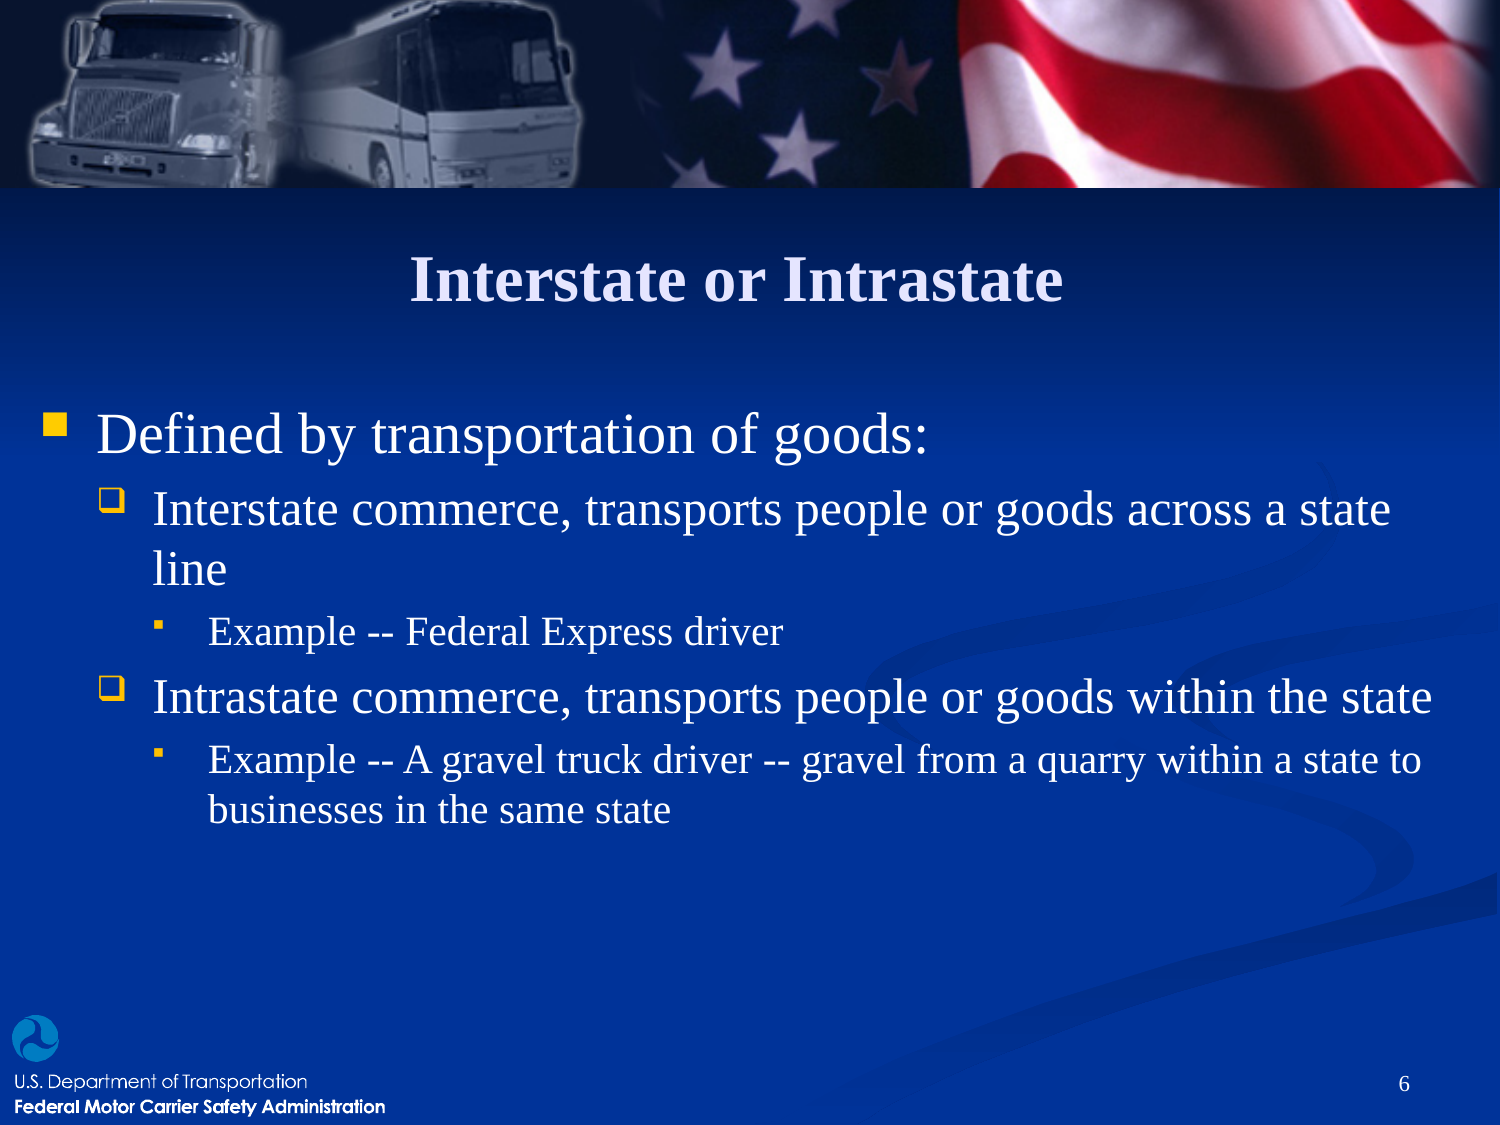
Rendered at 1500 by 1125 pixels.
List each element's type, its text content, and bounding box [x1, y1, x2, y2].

list Defined by transportation of goods: Interstate commerce, transports people or goods across a state line Example -- Federal Express driver Intrastate commerce, transports people or goods within the state Example -- A gravel truck driver -- gravel from a quarry within a state to businesses in the same state [24, 387, 1463, 1062]
slide_number 6 [1249, 1049, 1426, 1104]
title Interstate or Intrastate [24, 199, 1451, 350]
picture [0, 0, 1500, 188]
